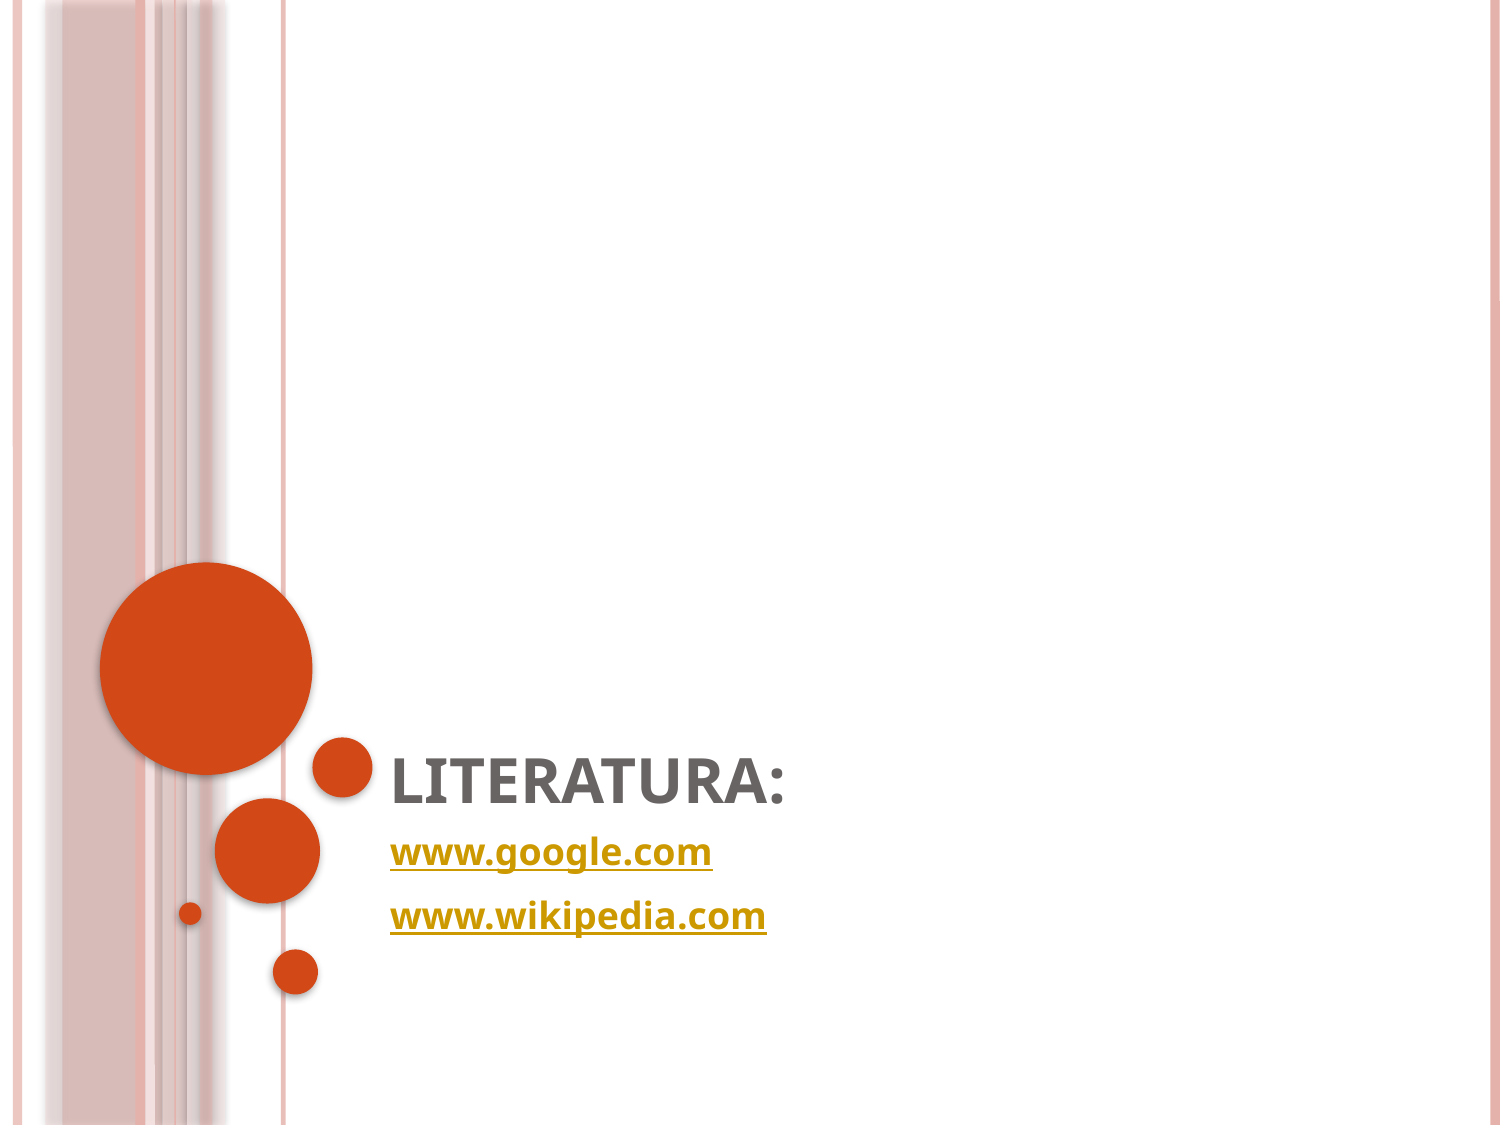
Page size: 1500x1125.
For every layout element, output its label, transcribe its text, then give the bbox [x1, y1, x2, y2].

subtitle www.google.com www.wikipedia.com [375, 820, 1388, 1046]
title Literatura: [375, 512, 1388, 820]
